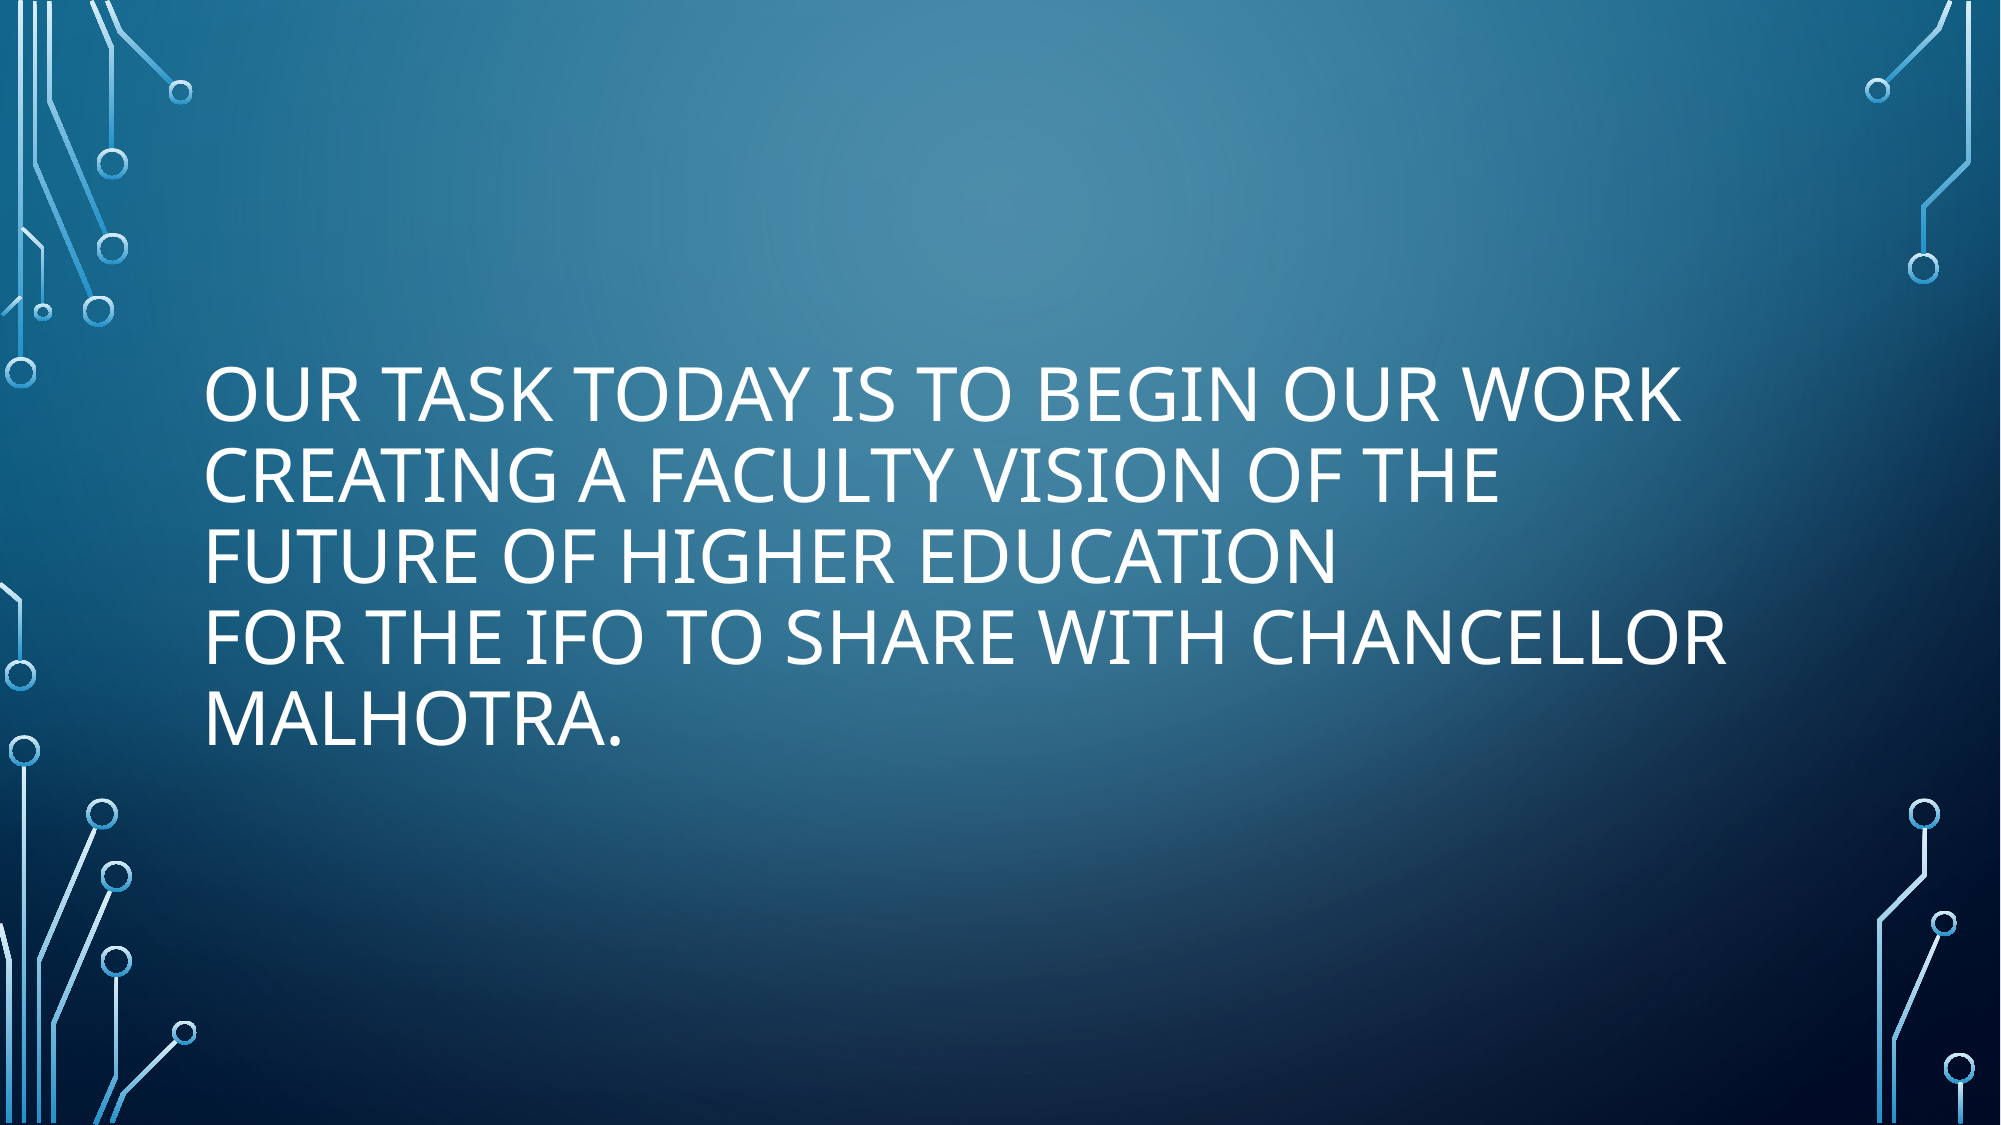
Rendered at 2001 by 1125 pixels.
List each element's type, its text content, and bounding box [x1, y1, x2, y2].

title Our task today is to begin our work creating a faculty vision of the future of Higher Education for the ifo to share with Chancellor Malhotra. [187, 101, 1813, 1017]
